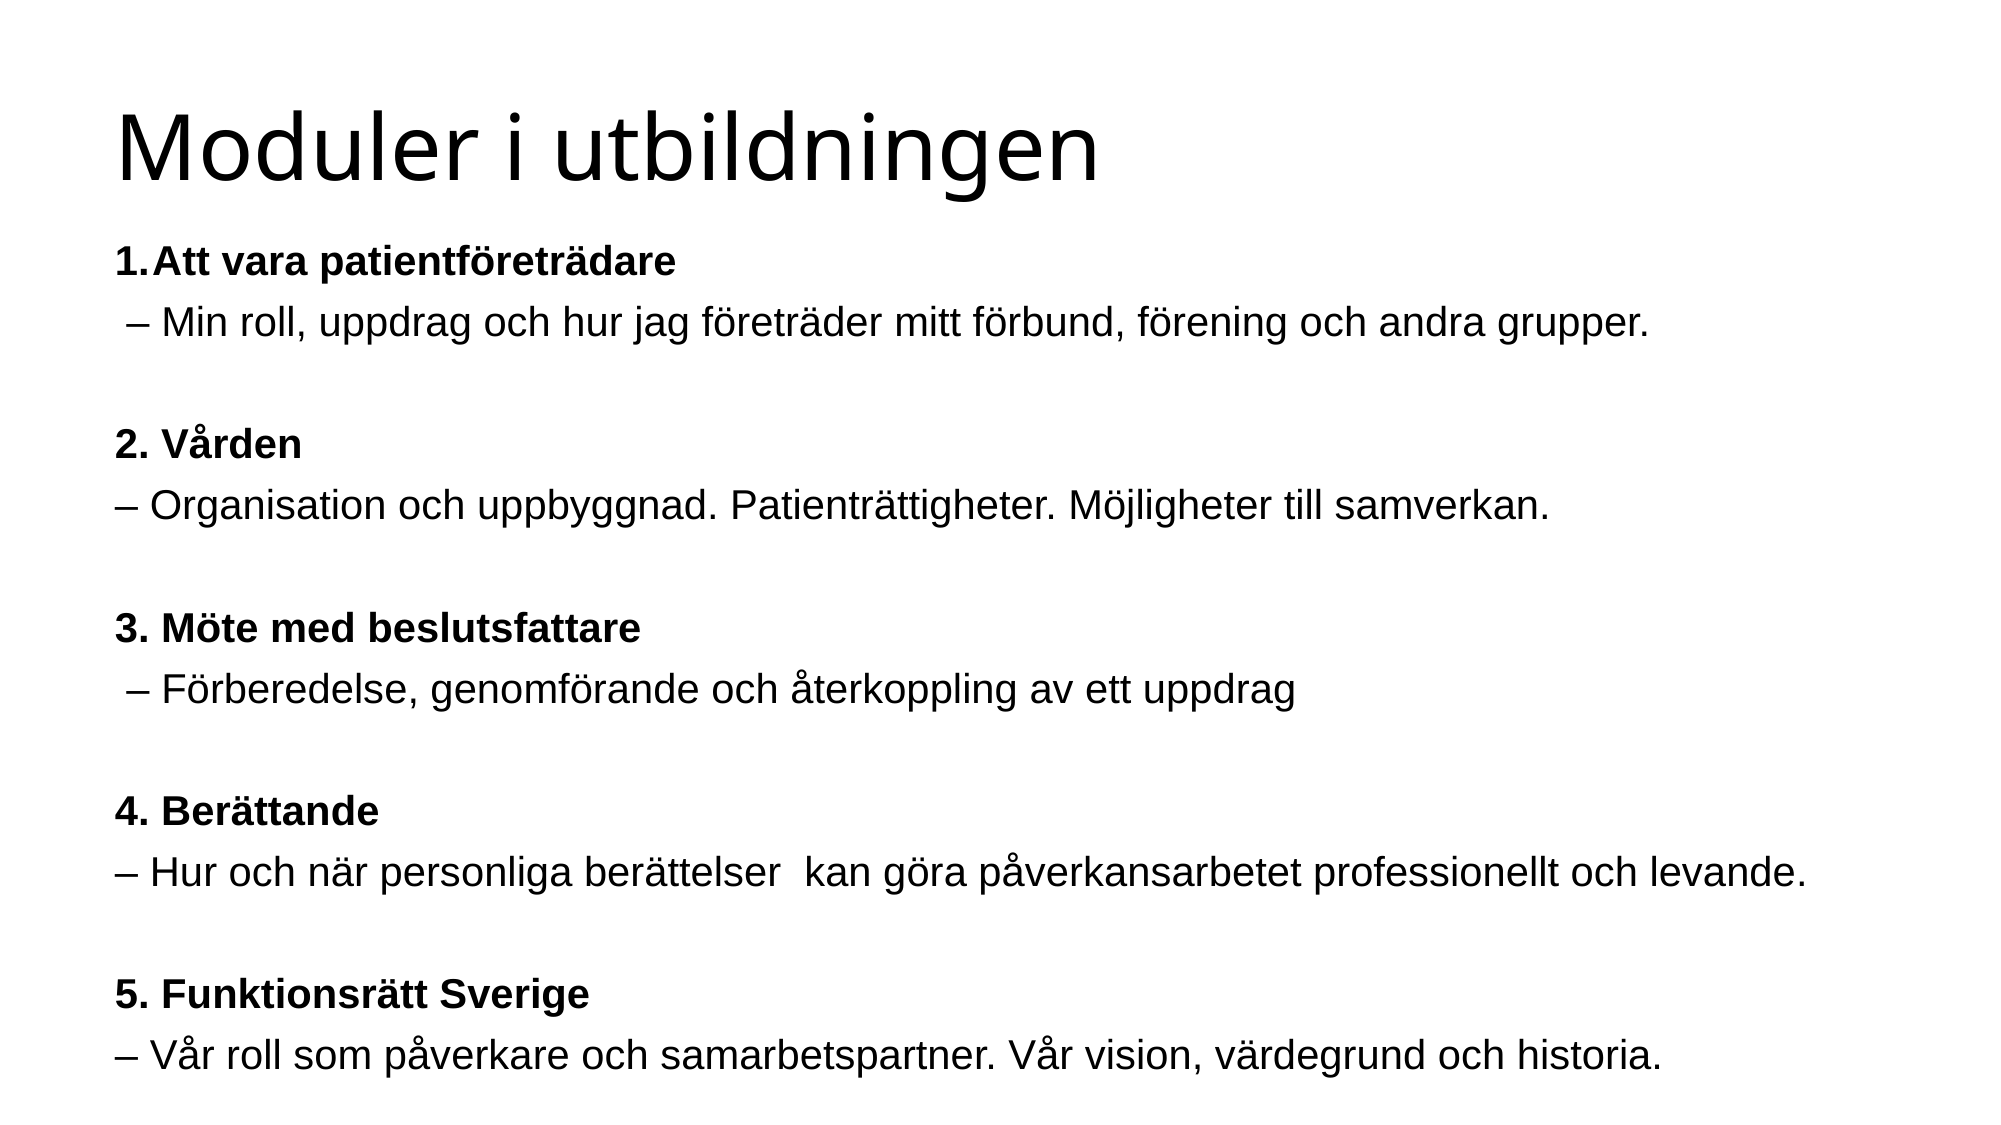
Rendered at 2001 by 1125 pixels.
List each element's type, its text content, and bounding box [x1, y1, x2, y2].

list Att vara patientföreträdare – Min roll, uppdrag och hur jag företräder mitt förbund, förening och andra grupper. 2. Vården – Organisation och uppbyggnad. Patienträttigheter. Möjligheter till samverkan. 3. Möte med beslutsfattare – Förberedelse, genomförande och återkoppling av ett uppdrag 4. Berättande – Hur och när personliga berättelser kan göra påverkansarbetet professionellt och levande. 5. Funktionsrätt Sverige – Vår roll som påverkare och samarbetspartner. Vår vision, värdegrund och historia. [99, 232, 1900, 1088]
title Moduler i utbildningen [99, 62, 1900, 232]
